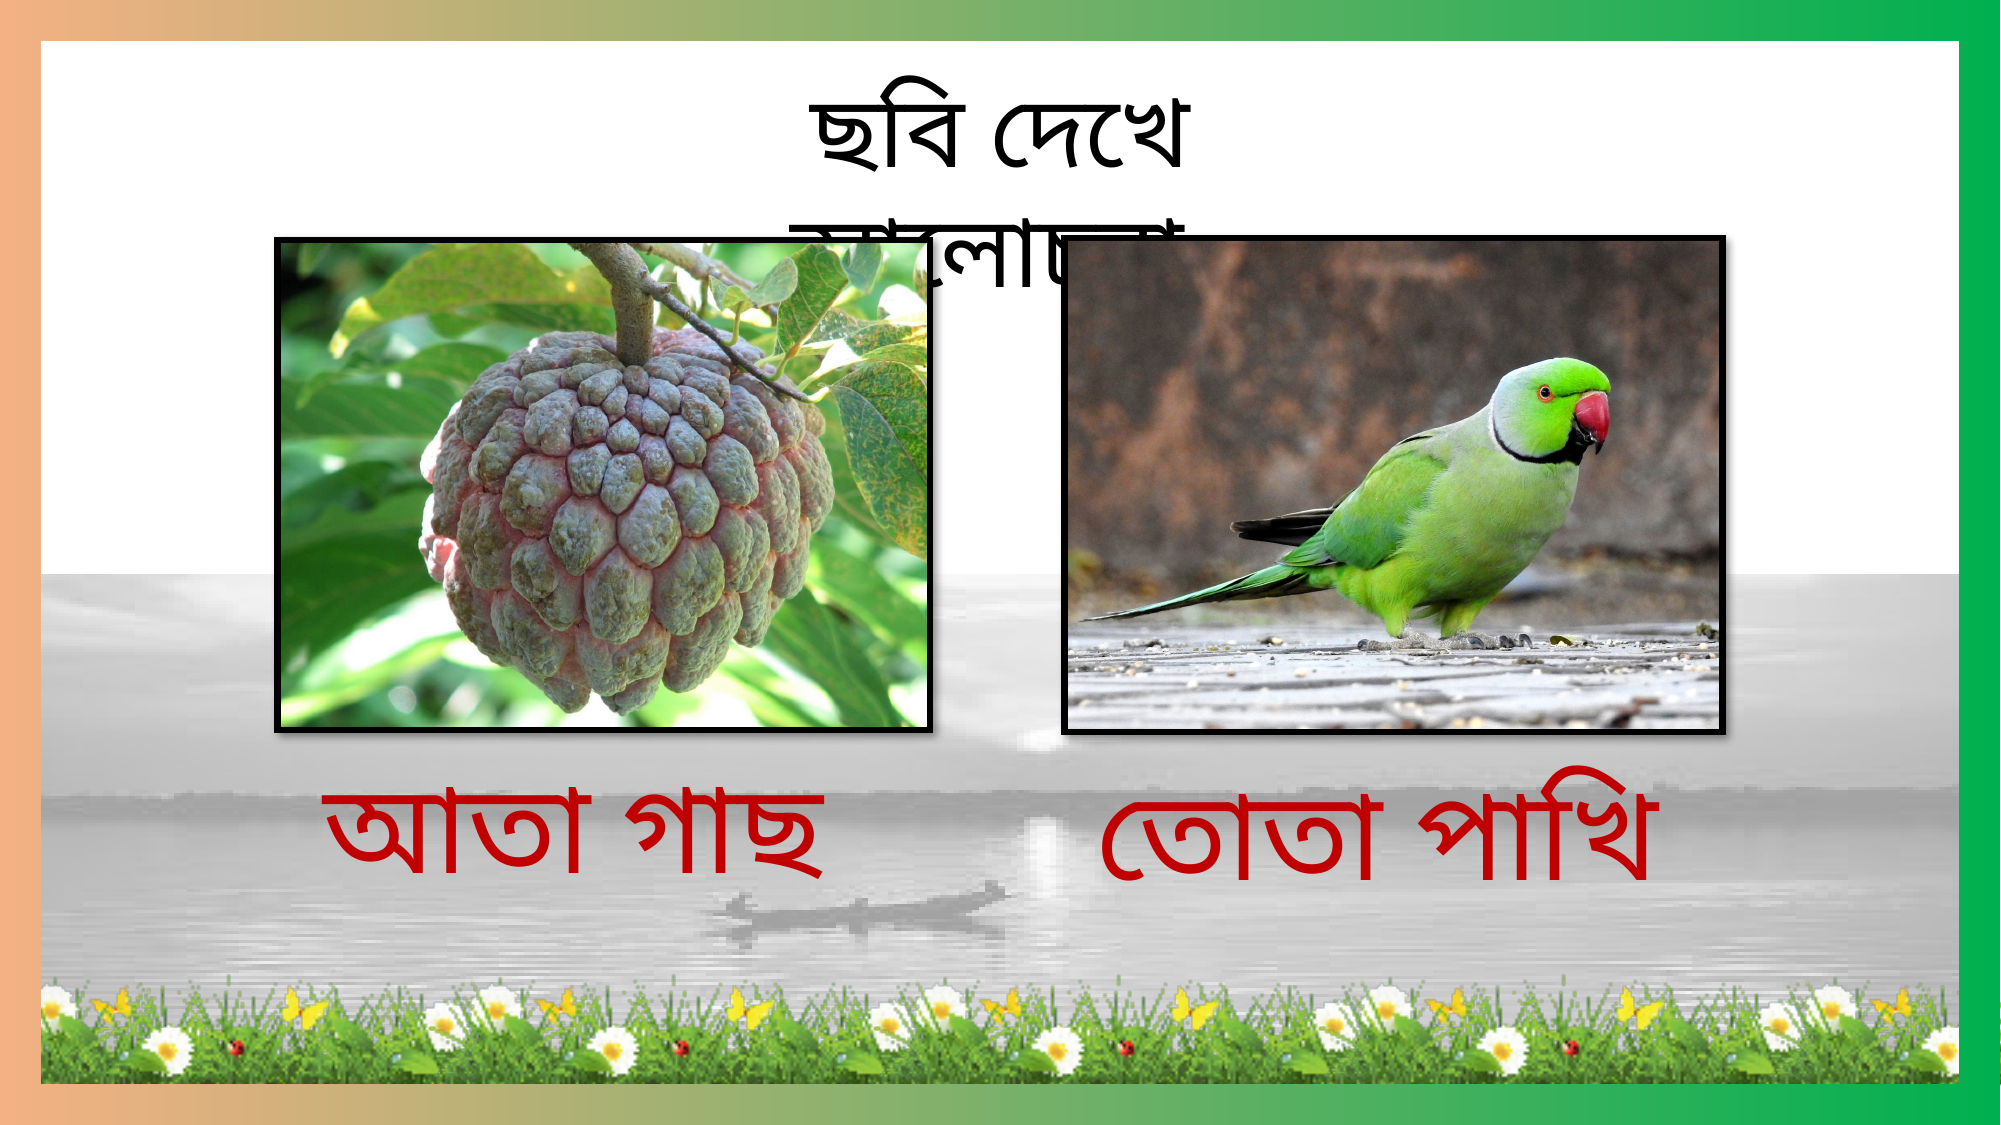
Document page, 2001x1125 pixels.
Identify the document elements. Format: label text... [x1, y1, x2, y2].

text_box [32, 954, 2000, 1095]
text_box ছবি দেখে আলোচনা [650, 60, 1350, 315]
picture [32, 241, 1978, 954]
text_box [0, 0, 2000, 1125]
